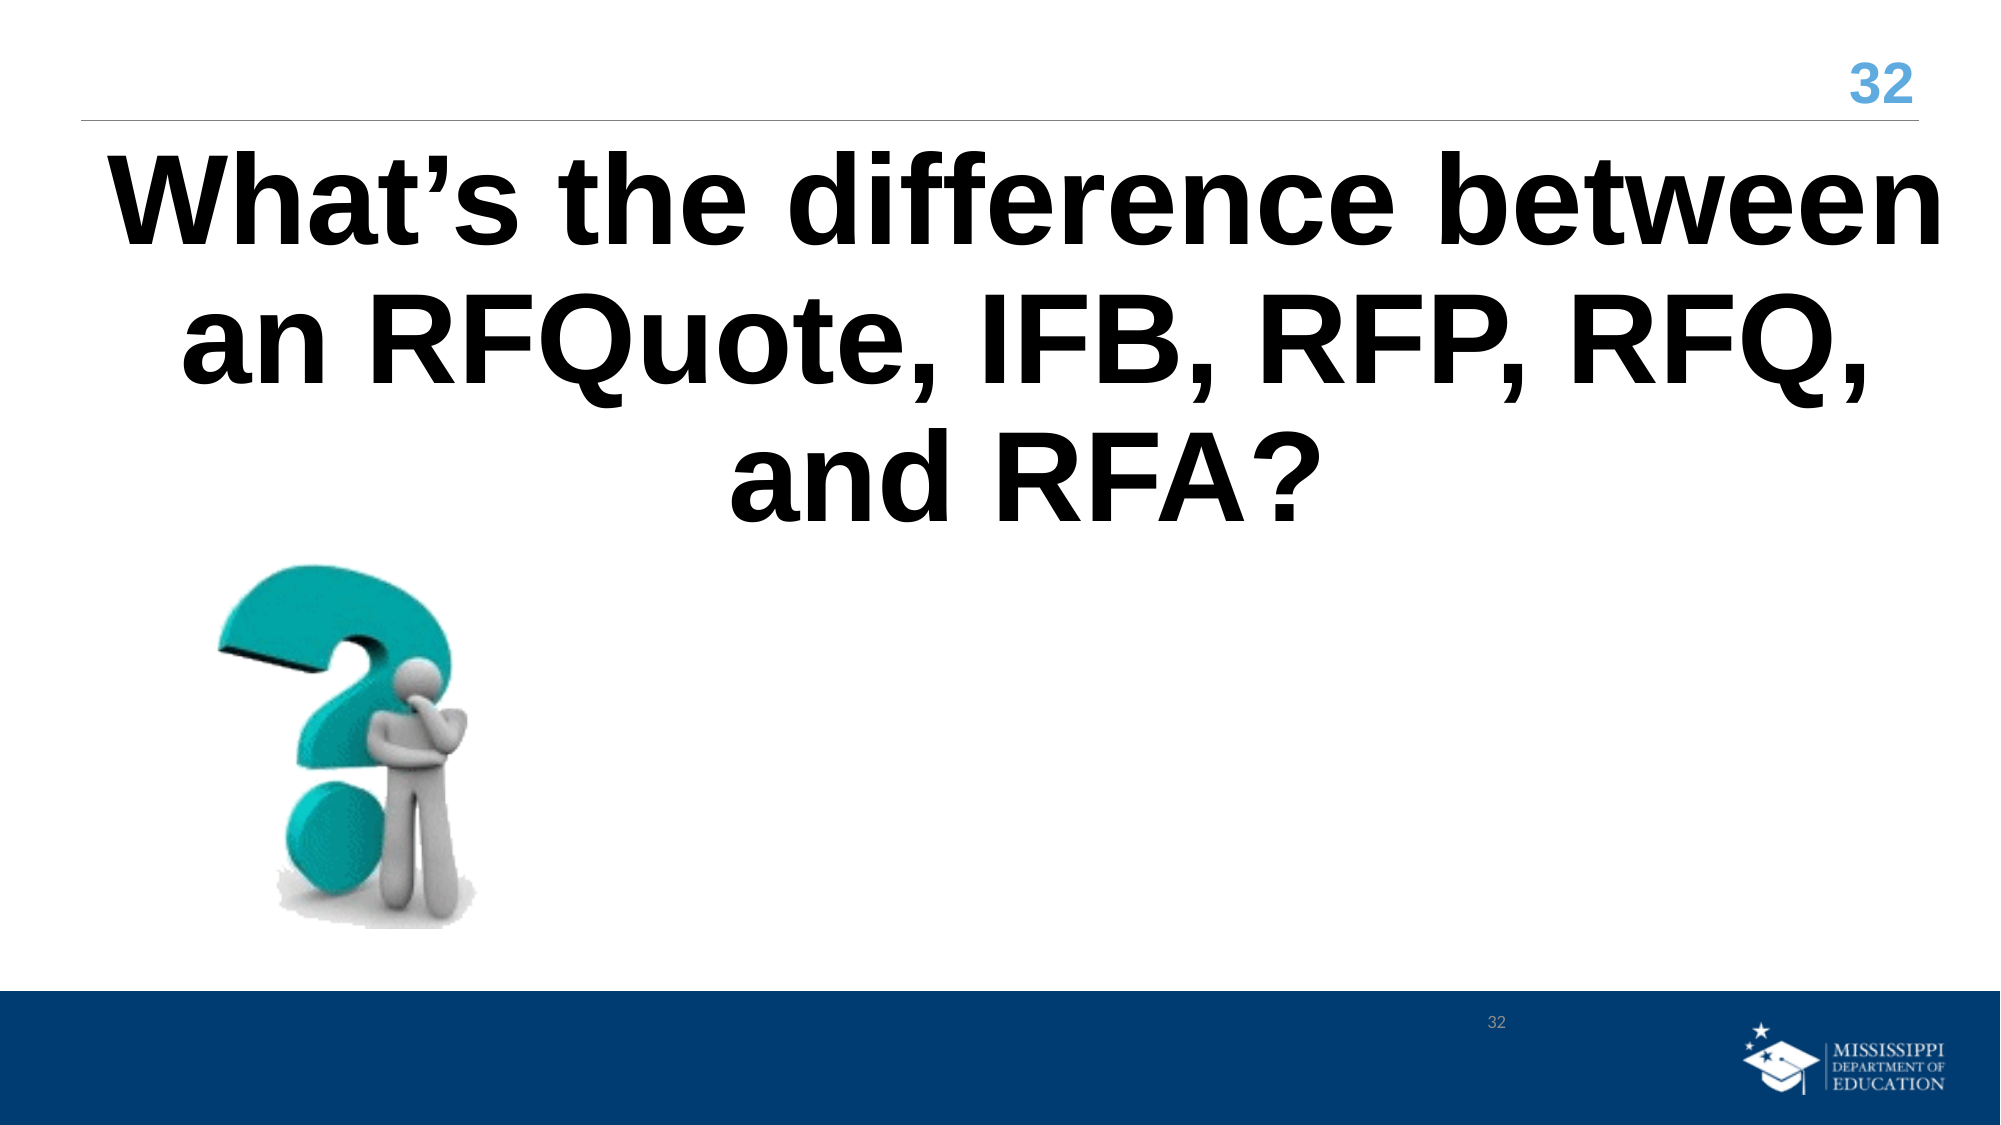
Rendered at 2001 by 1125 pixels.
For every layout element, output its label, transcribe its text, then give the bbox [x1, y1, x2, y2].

picture [1742, 1021, 1946, 1095]
title What’s the difference between an RFQuote, IFB, RFP, RFQ, and RFA? [55, 125, 2000, 614]
slide_number 32 [1409, 991, 1522, 1051]
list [179, 562, 547, 930]
